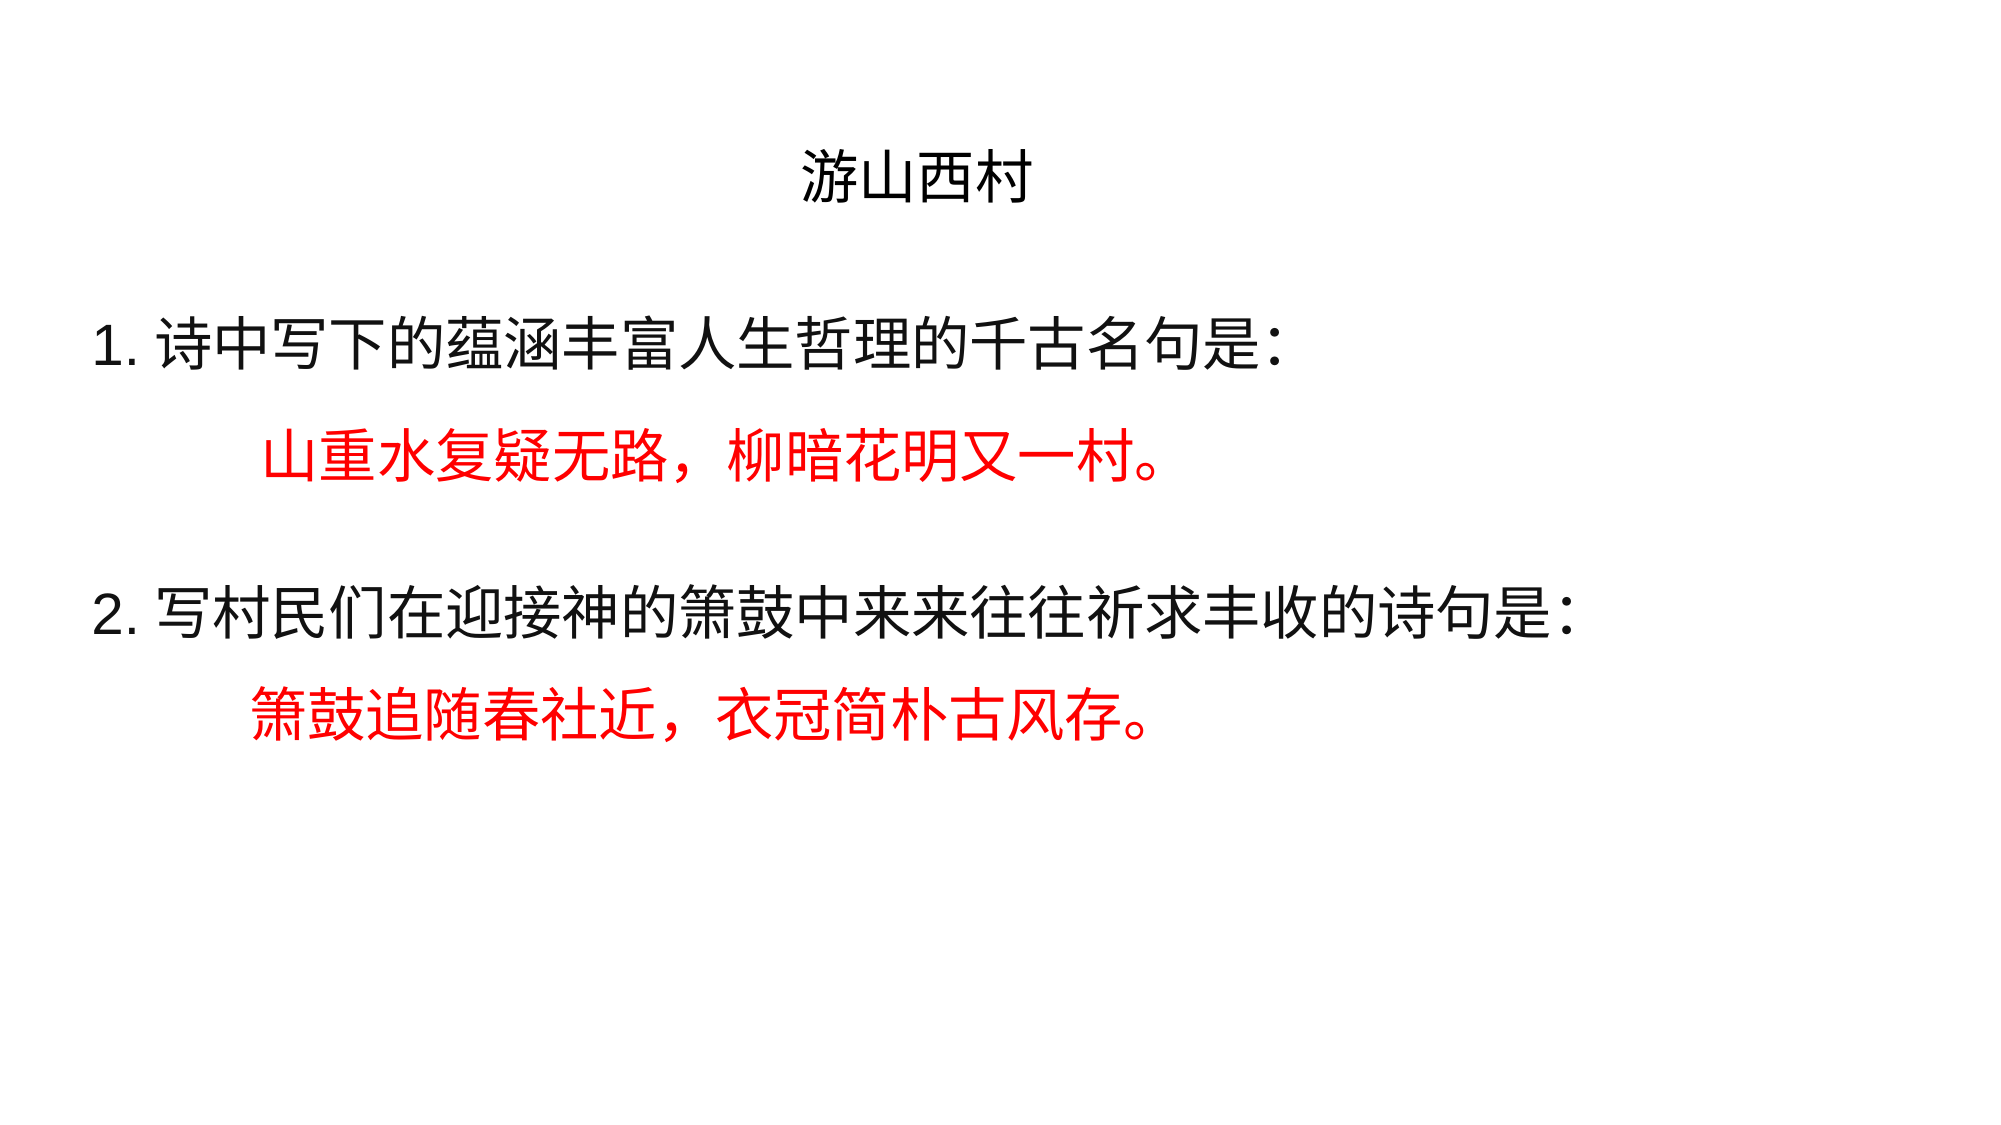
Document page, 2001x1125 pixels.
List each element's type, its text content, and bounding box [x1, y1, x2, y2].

list 1.诗中写下的蕴涵丰富人生哲理的千古名句是： 2.写村民们在迎接神的箫鼓中来来往往祈求丰收的诗句是： [83, 299, 1751, 863]
text_box 箫鼓追随春社近，衣冠简朴古风存。 [234, 670, 1197, 756]
title 游山西村 [514, 106, 1320, 245]
text_box 山重水复疑无路，柳暗花明又一村。 [246, 412, 1208, 497]
